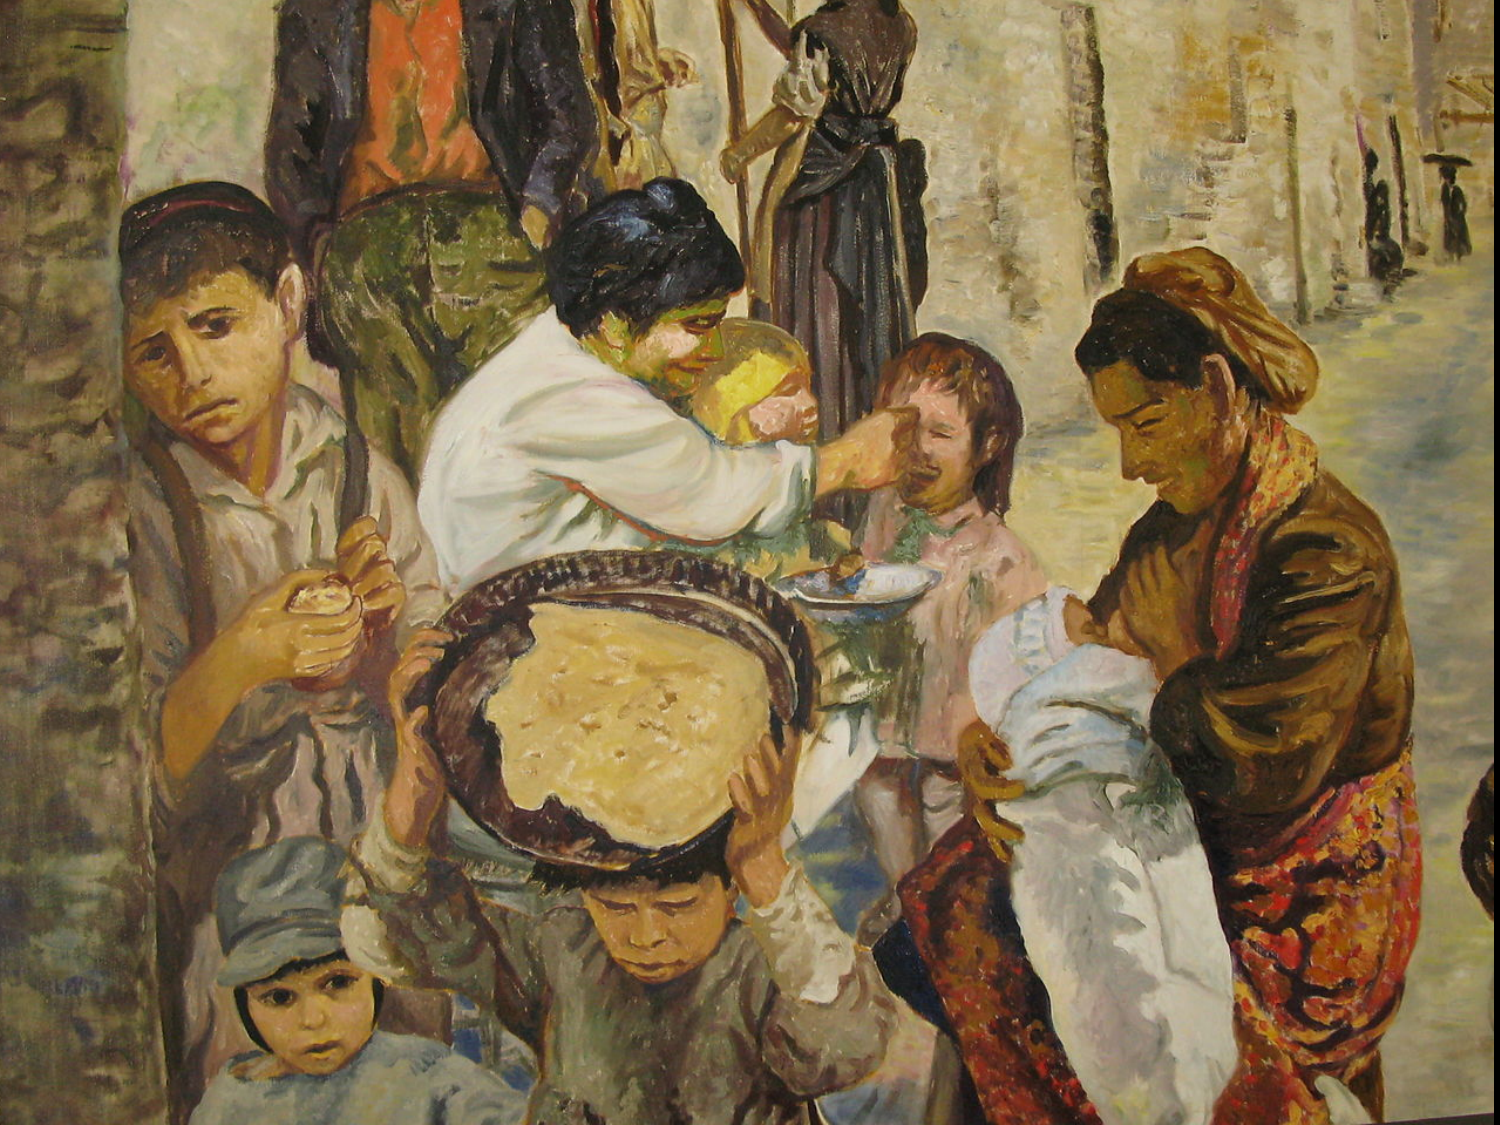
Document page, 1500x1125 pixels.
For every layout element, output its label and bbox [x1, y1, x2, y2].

list [0, 0, 1494, 1125]
